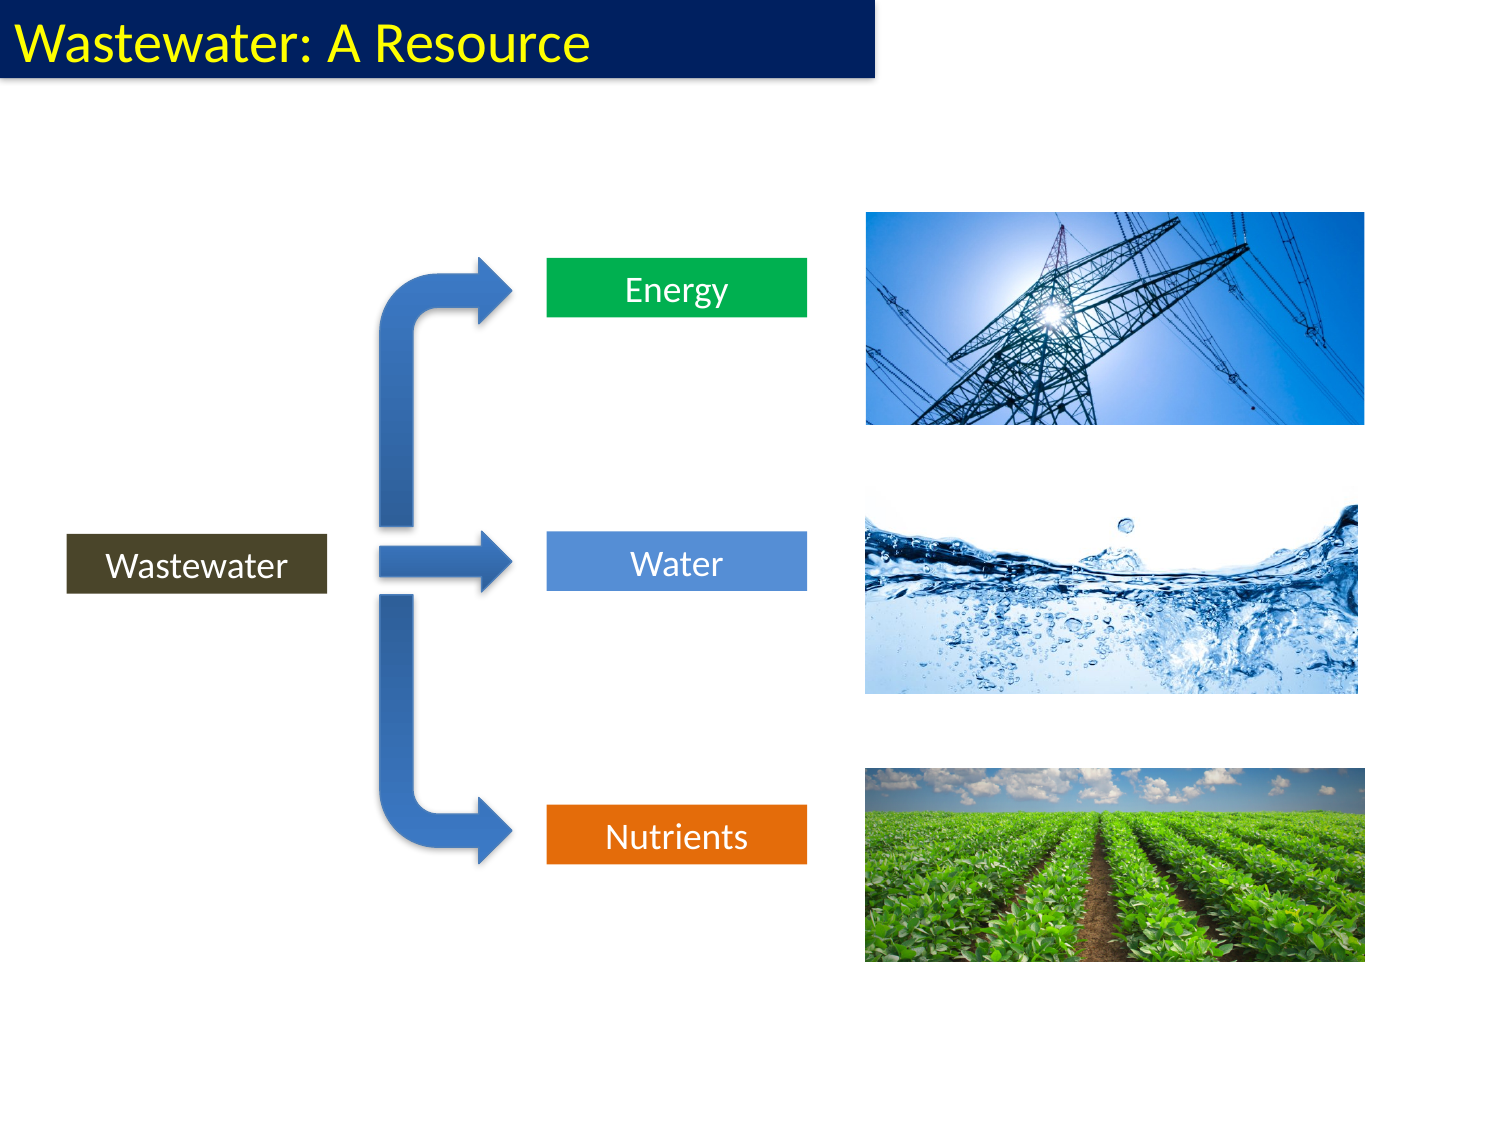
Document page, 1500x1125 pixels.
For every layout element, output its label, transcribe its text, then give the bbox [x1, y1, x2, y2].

text_box [379, 257, 513, 528]
text_box Wastewater: A Resource [0, 0, 876, 79]
text_box [379, 530, 513, 593]
text_box Wastewater [66, 533, 328, 594]
picture [865, 212, 1365, 425]
text_box Energy [546, 257, 808, 318]
text_box Water [546, 531, 808, 591]
text_box [379, 594, 513, 865]
picture [865, 486, 1358, 694]
picture [865, 768, 1365, 962]
text_box Nutrients [546, 804, 808, 865]
